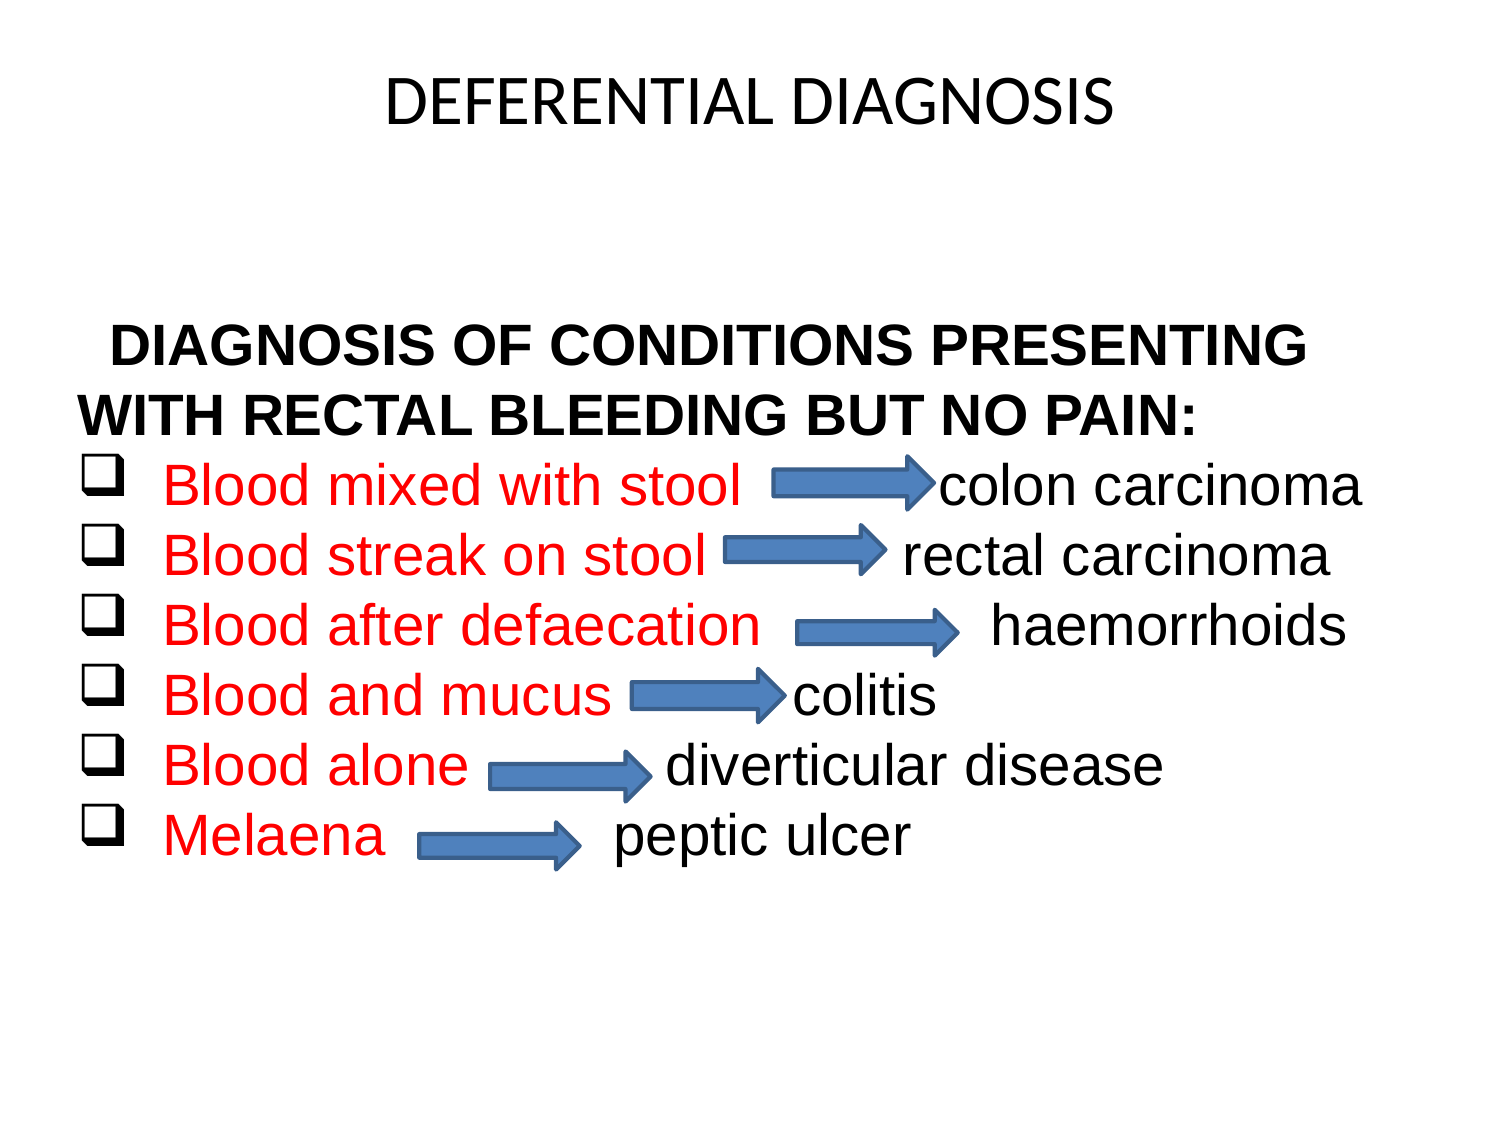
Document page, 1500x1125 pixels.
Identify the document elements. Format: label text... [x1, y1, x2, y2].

text_box [417, 820, 582, 872]
title DEFERENTIAL DIAGNOSIS [75, 45, 1425, 233]
text_box DIAGNOSIS OF CONDITIONS PRESENTING WITH RECTAL BLEEDING BUT NO PAIN: Blood mixed with stool colon carcinoma Blood streak on stool rectal carcinoma Blood after defaecation haemorrhoids Blood and mucus colitis Blood alone diverticular disease Melaena peptic ulcer [62, 299, 1413, 875]
text_box [629, 666, 787, 725]
text_box [722, 523, 888, 577]
text_box [771, 454, 937, 512]
text_box [488, 749, 653, 804]
text_box [795, 607, 960, 658]
